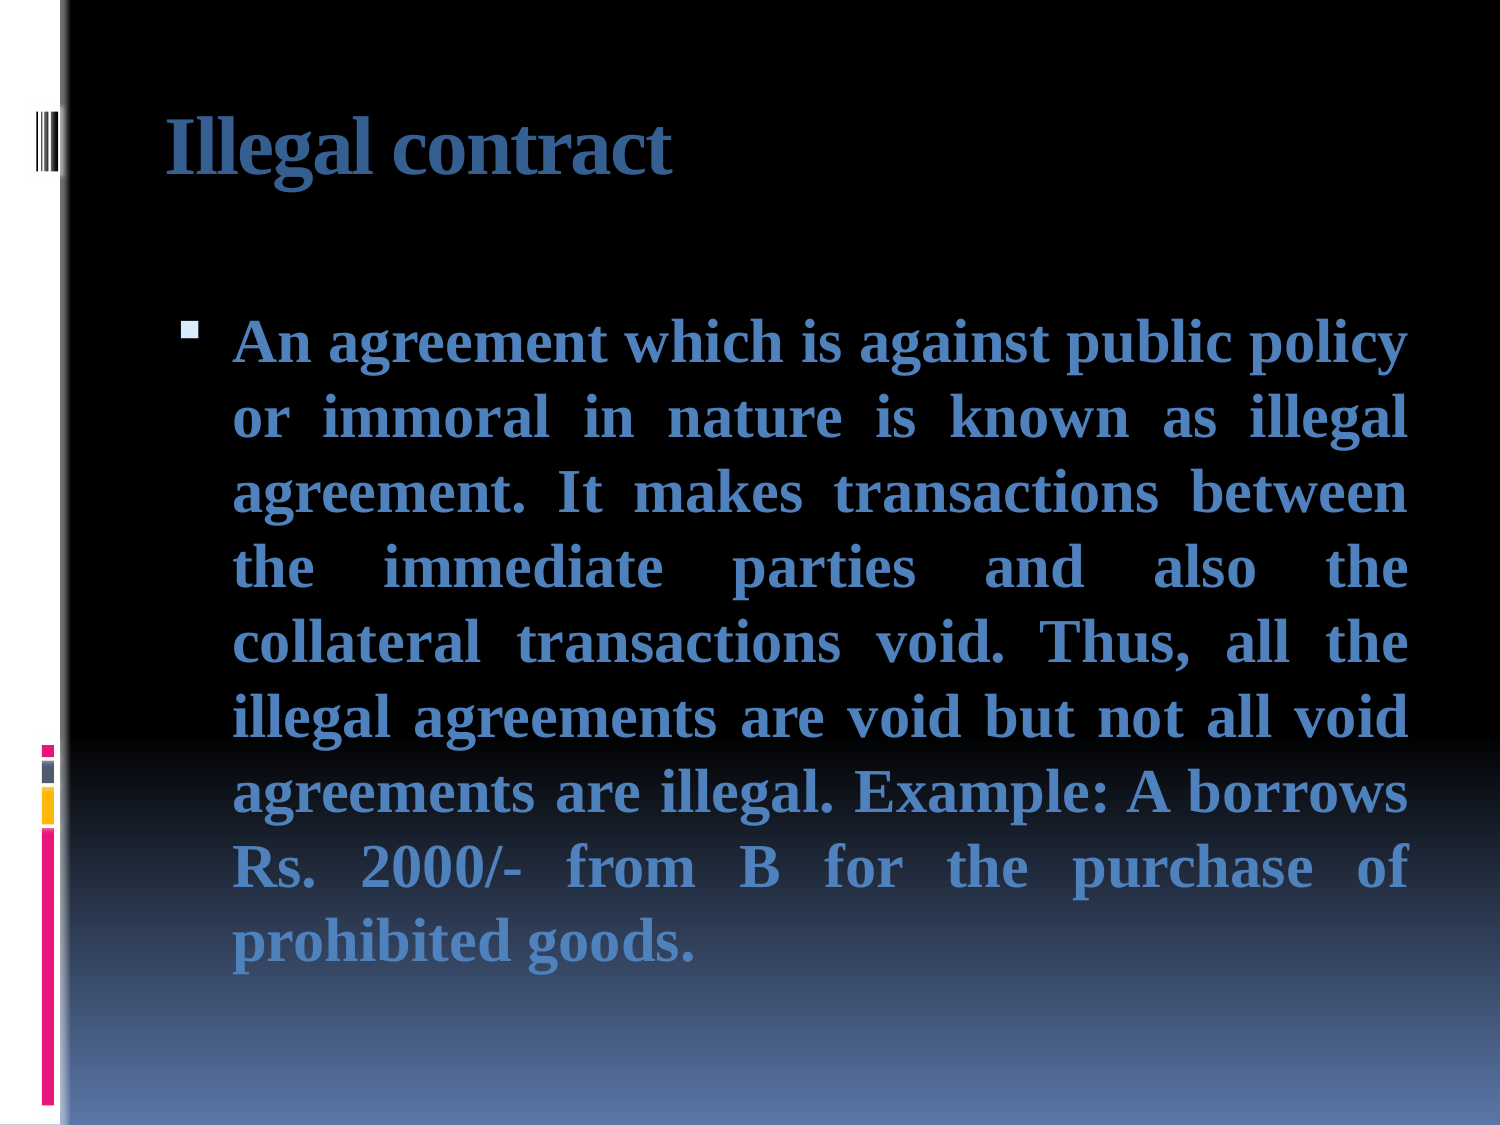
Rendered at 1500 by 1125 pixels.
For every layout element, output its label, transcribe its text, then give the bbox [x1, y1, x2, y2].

list An agreement which is against public policy or immoral in nature is known as illegal agreement. It makes transactions between the immediate parties and also the collateral transactions void. Thus, all the illegal agreements are void but not all void agreements are illegal. Example: A borrows Rs. 2000/- from B for the purchase of prohibited goods. [150, 292, 1425, 1043]
title Illegal contract [150, 83, 1425, 234]
